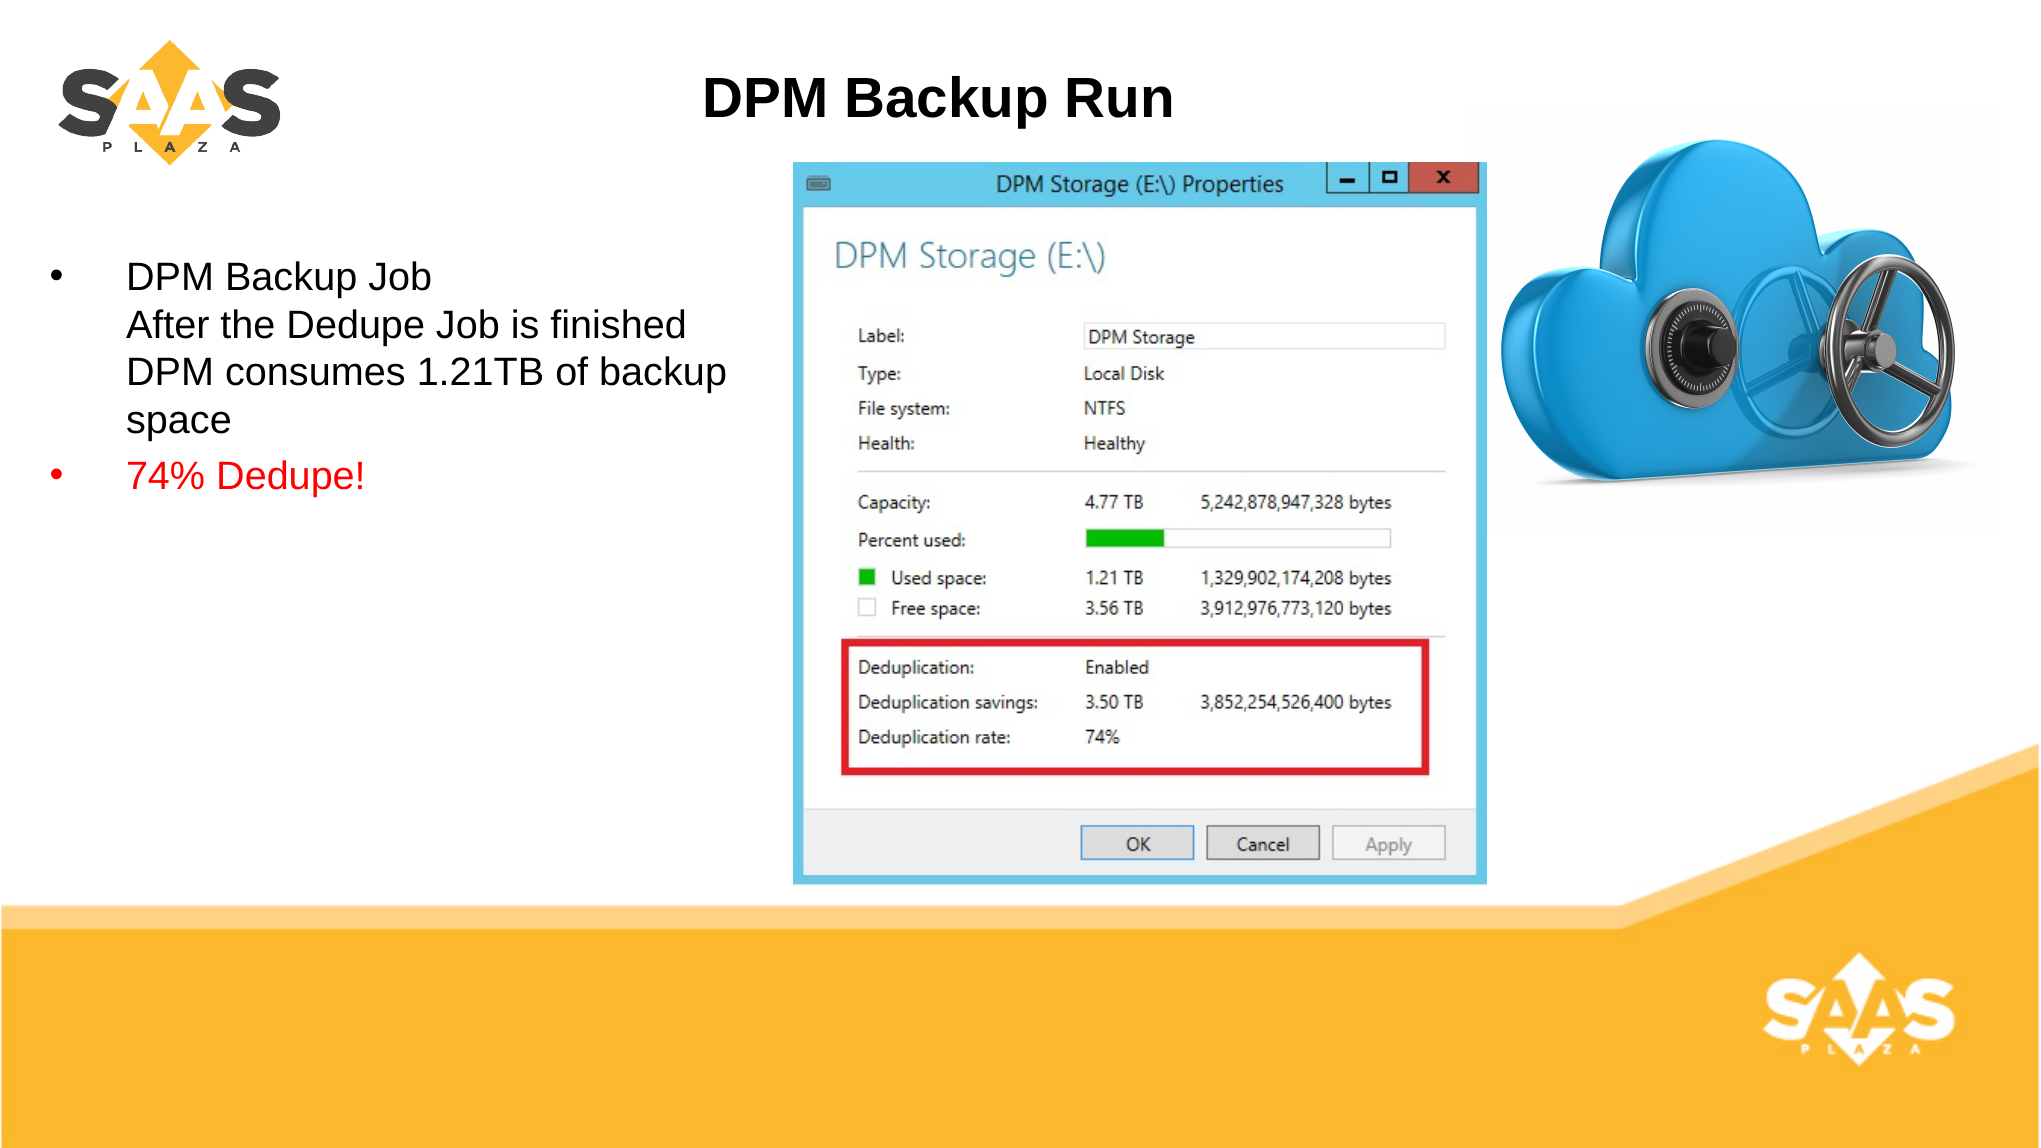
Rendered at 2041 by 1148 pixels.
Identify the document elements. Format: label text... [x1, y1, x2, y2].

list DPM Backup Run [410, 52, 1468, 119]
list DPM Backup Job After the Dedupe Job is finished DPM consumes 1.21TB of backup space 74% Dedupe! [34, 243, 761, 745]
picture [0, 22, 2041, 1148]
